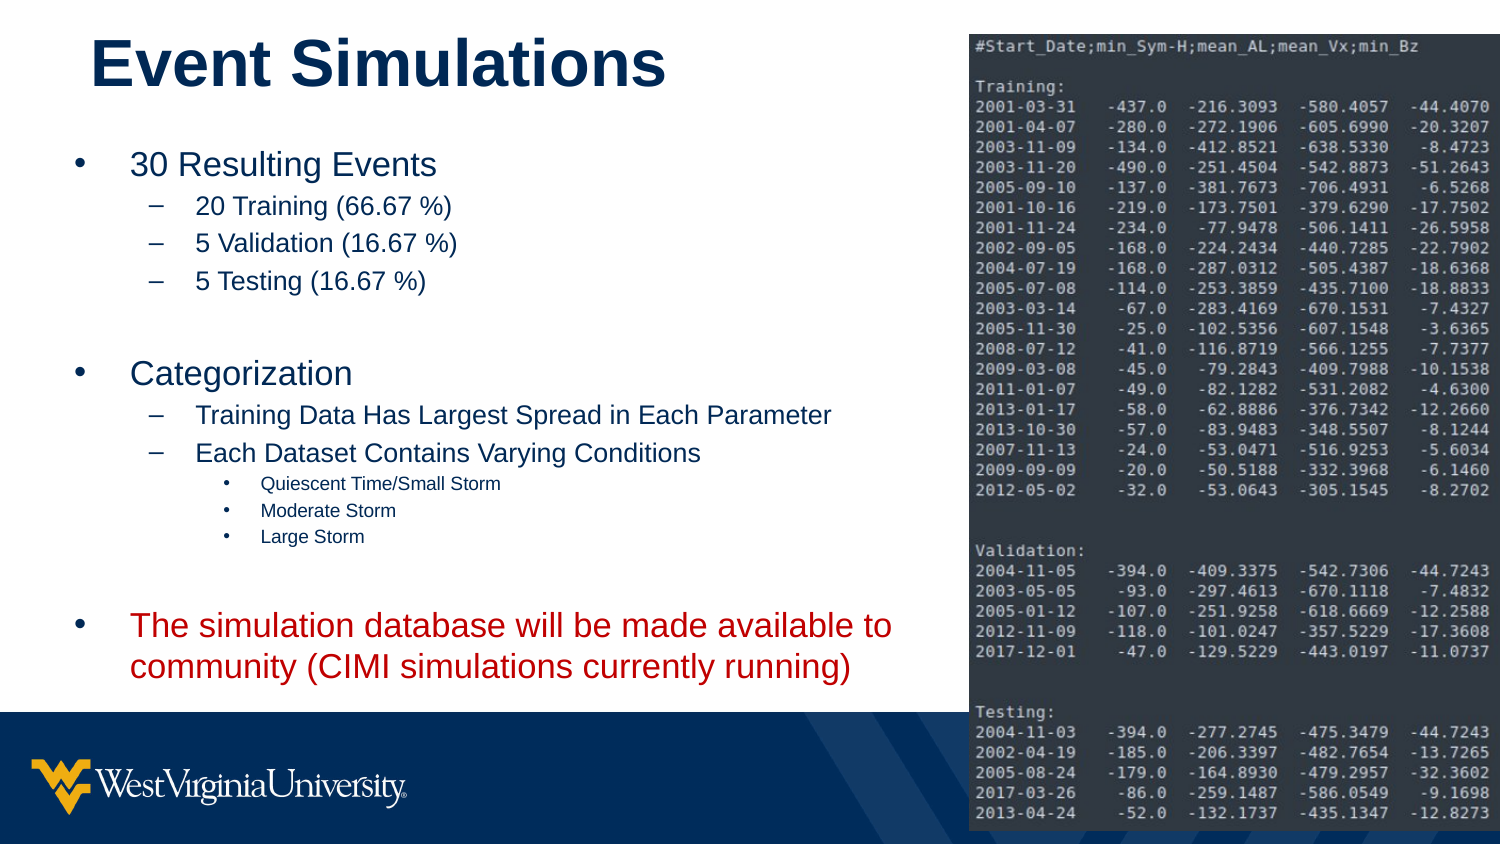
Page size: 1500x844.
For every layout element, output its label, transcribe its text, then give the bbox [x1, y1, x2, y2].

text_box 30 Resulting Events 20 Training (66.67 %) 5 Validation (16.67 %) 5 Testing (16.67 %) Categorization Training Data Has Largest Spread in Each Parameter Each Dataset Contains Varying Conditions Quiescent Time/Small Storm Moderate Storm Large Storm The simulation database will be made available to community (CIMI simulations currently running) [59, 134, 931, 699]
picture [0, 0, 1500, 844]
text_box Event Simulations [75, 12, 1089, 108]
